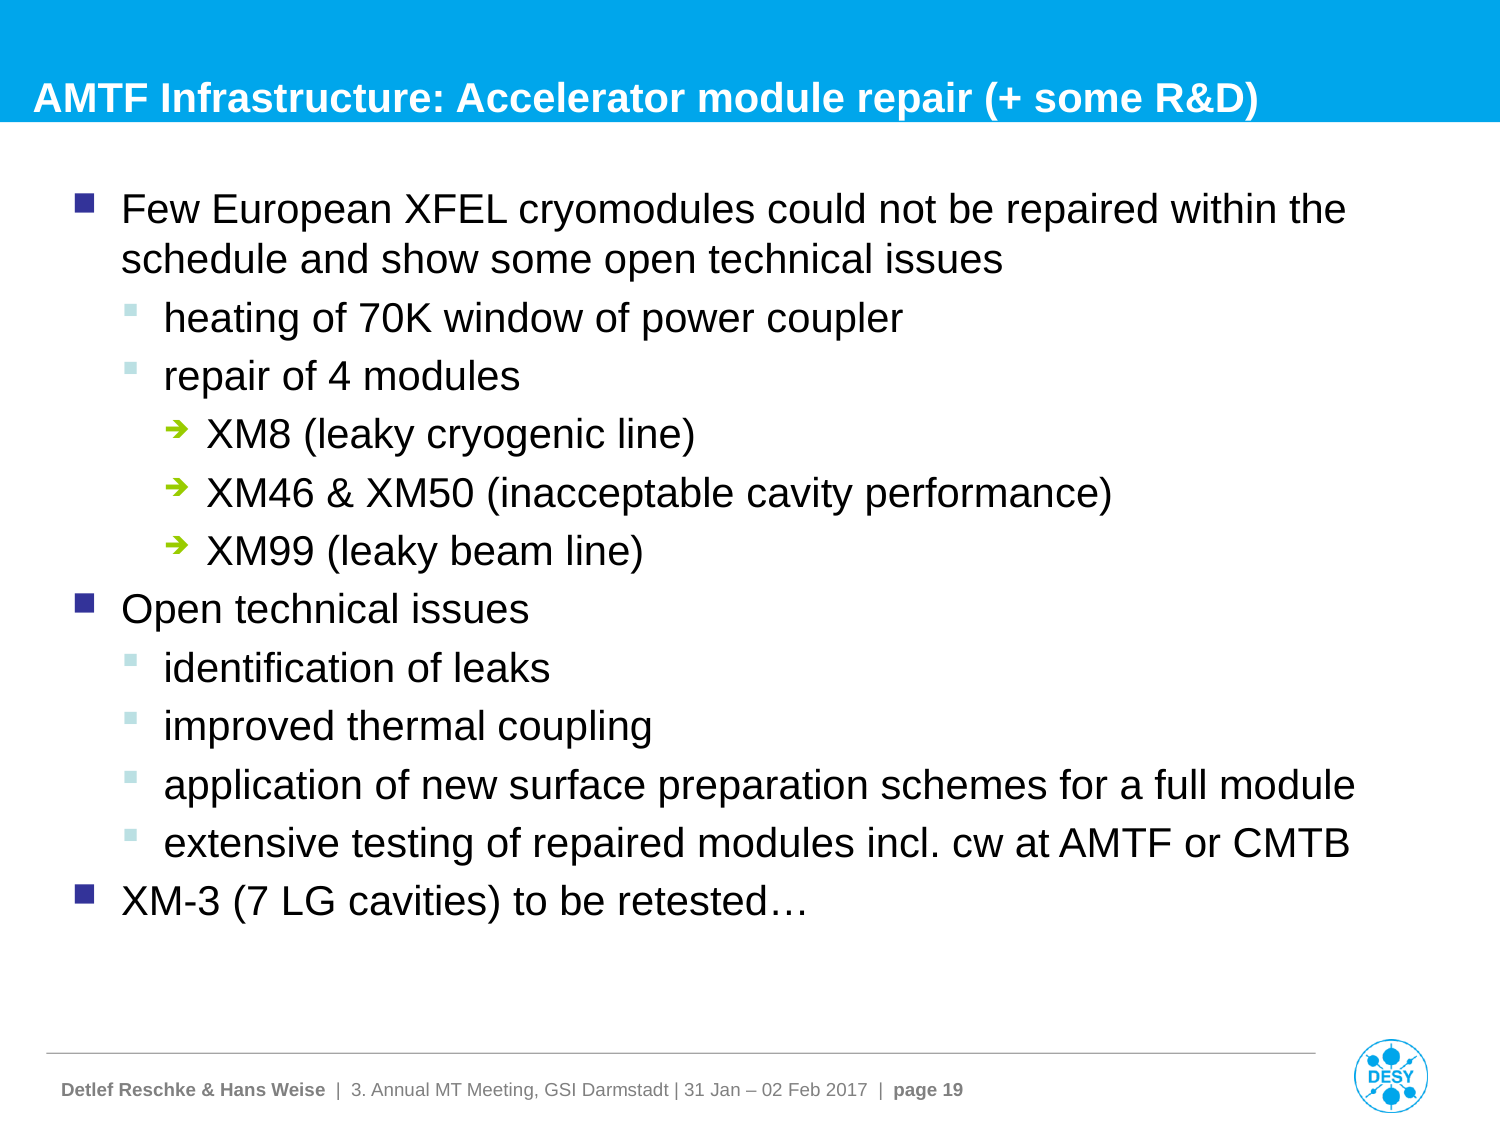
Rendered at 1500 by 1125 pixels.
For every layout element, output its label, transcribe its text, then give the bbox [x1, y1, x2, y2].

text_box Few European XFEL cryomodules could not be repaired within the schedule and show some open technical issues heating of 70K window of power coupler repair of 4 modules XM8 (leaky cryogenic line) XM46 & XM50 (inacceptable cavity performance) XM99 (leaky beam line) Open technical issues identification of leaks improved thermal coupling application of new surface preparation schemes for a full module extensive testing of repaired modules incl. cw at AMTF or CMTB XM-3 (7 LG cavities) to be retested… [57, 174, 1488, 1002]
picture [1354, 1039, 1428, 1113]
title AMTF Infrastructure: Accelerator module repair (+ some R&D) [17, 7, 1476, 185]
